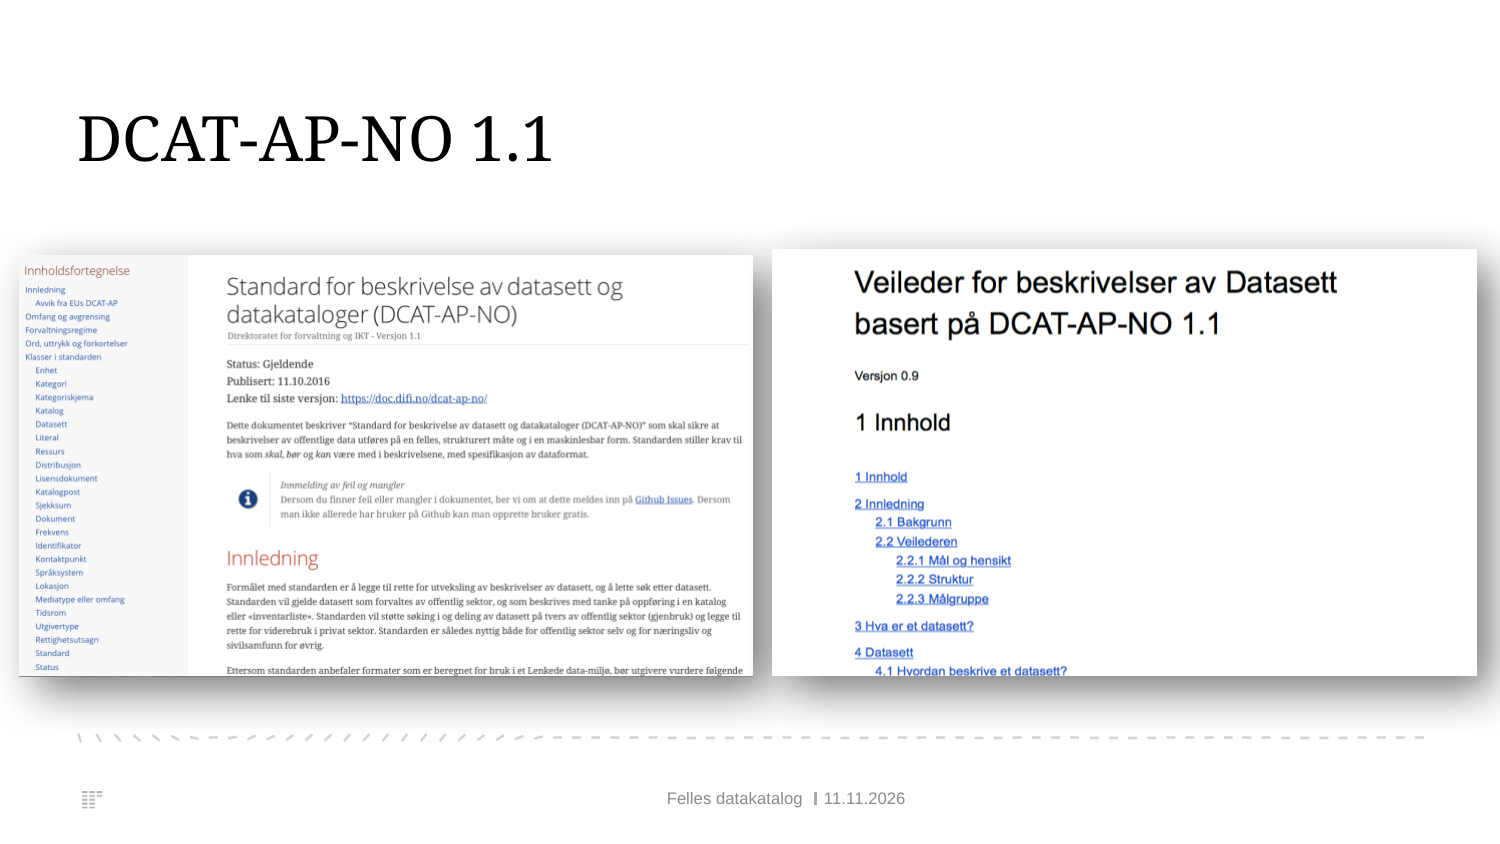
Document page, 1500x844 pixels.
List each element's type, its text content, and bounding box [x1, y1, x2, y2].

title DCAT-AP-NO 1.1 [77, 70, 1422, 211]
picture [772, 249, 1477, 676]
picture [79, 790, 103, 809]
picture [77, 733, 1424, 743]
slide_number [823, 786, 929, 809]
footer Felles datakatalog [249, 786, 803, 809]
picture [19, 255, 753, 677]
